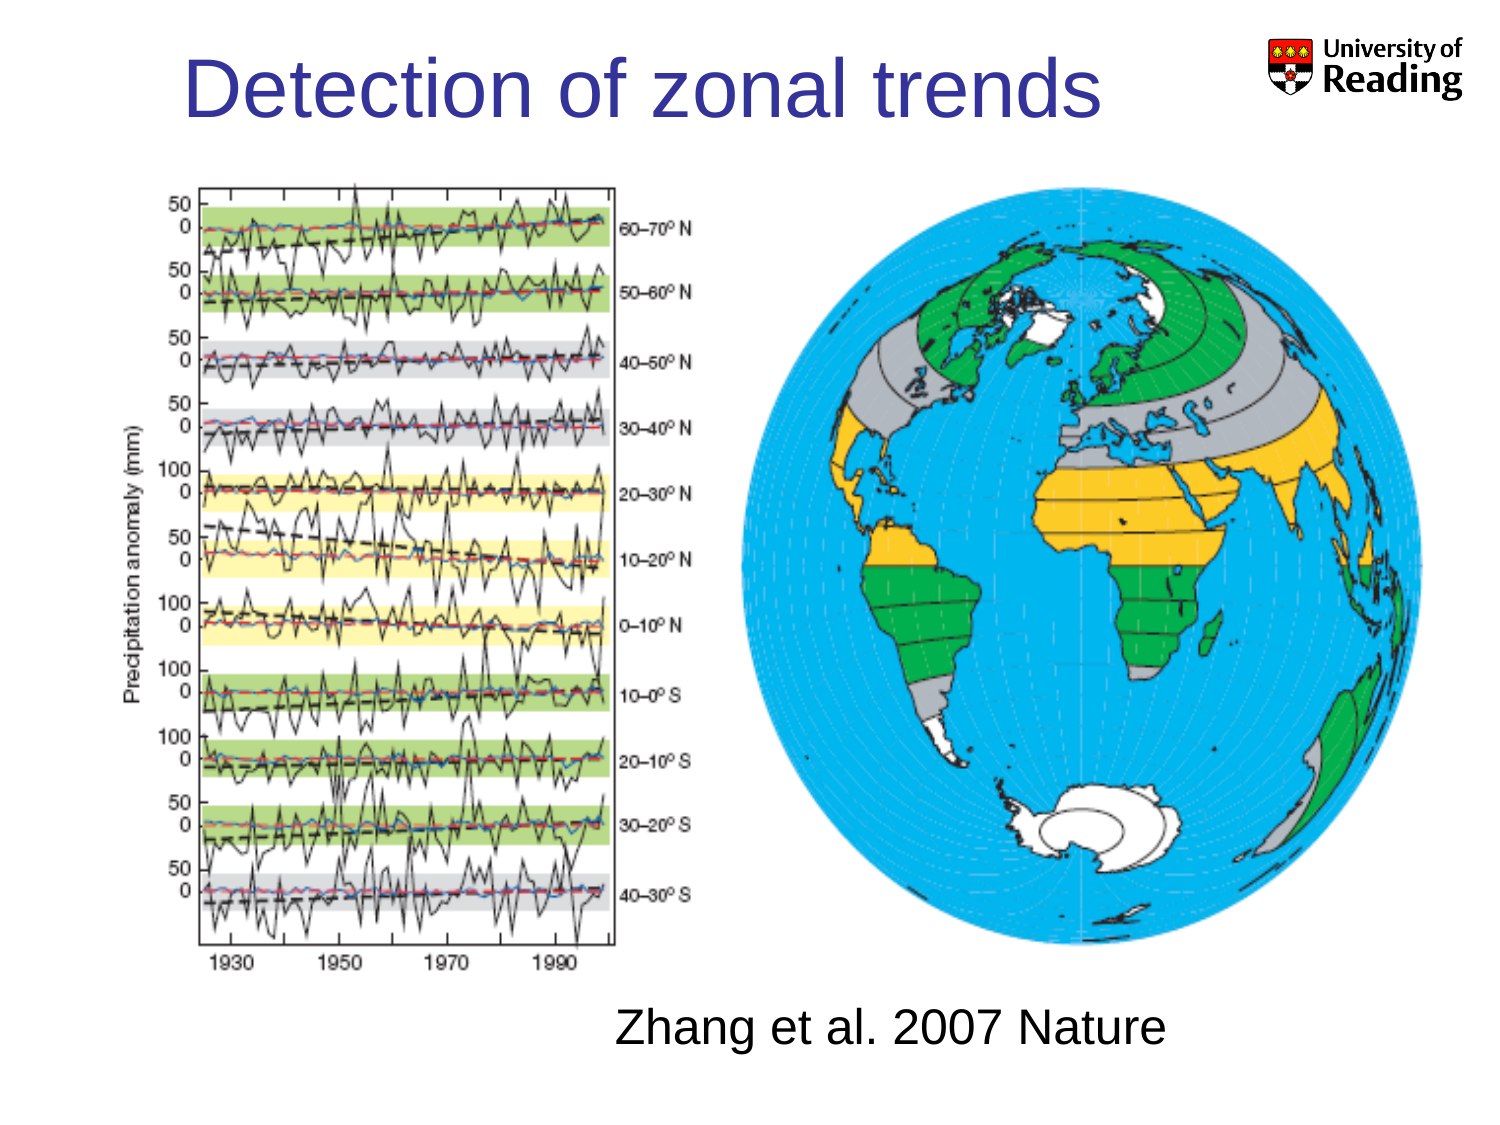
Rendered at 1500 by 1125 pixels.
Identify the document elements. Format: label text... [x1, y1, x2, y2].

text_box Detection of zonal trends [74, 24, 1213, 140]
text_box Zhang et al. 2007 Nature [600, 992, 1475, 1063]
picture [1268, 37, 1463, 101]
picture [2, 142, 1498, 985]
